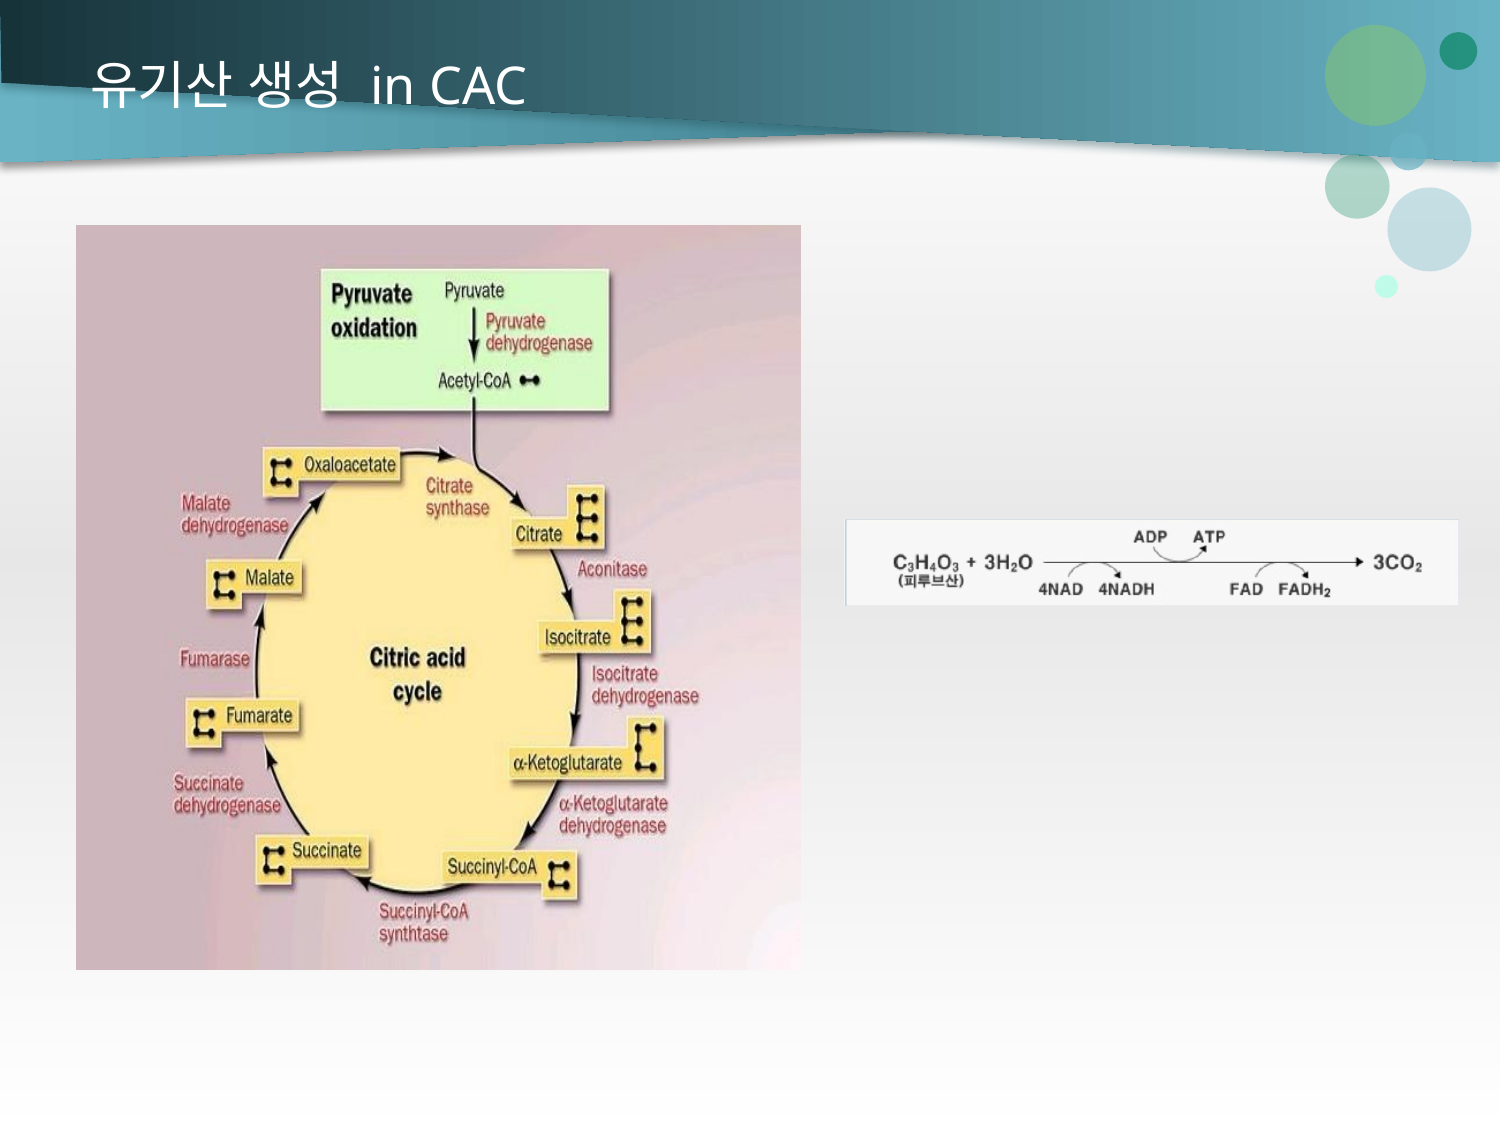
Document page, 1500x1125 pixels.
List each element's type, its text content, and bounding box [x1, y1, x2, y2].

picture [842, 517, 1461, 607]
picture [75, 224, 802, 972]
title 유기산 생성 in CAC [75, 12, 1425, 155]
